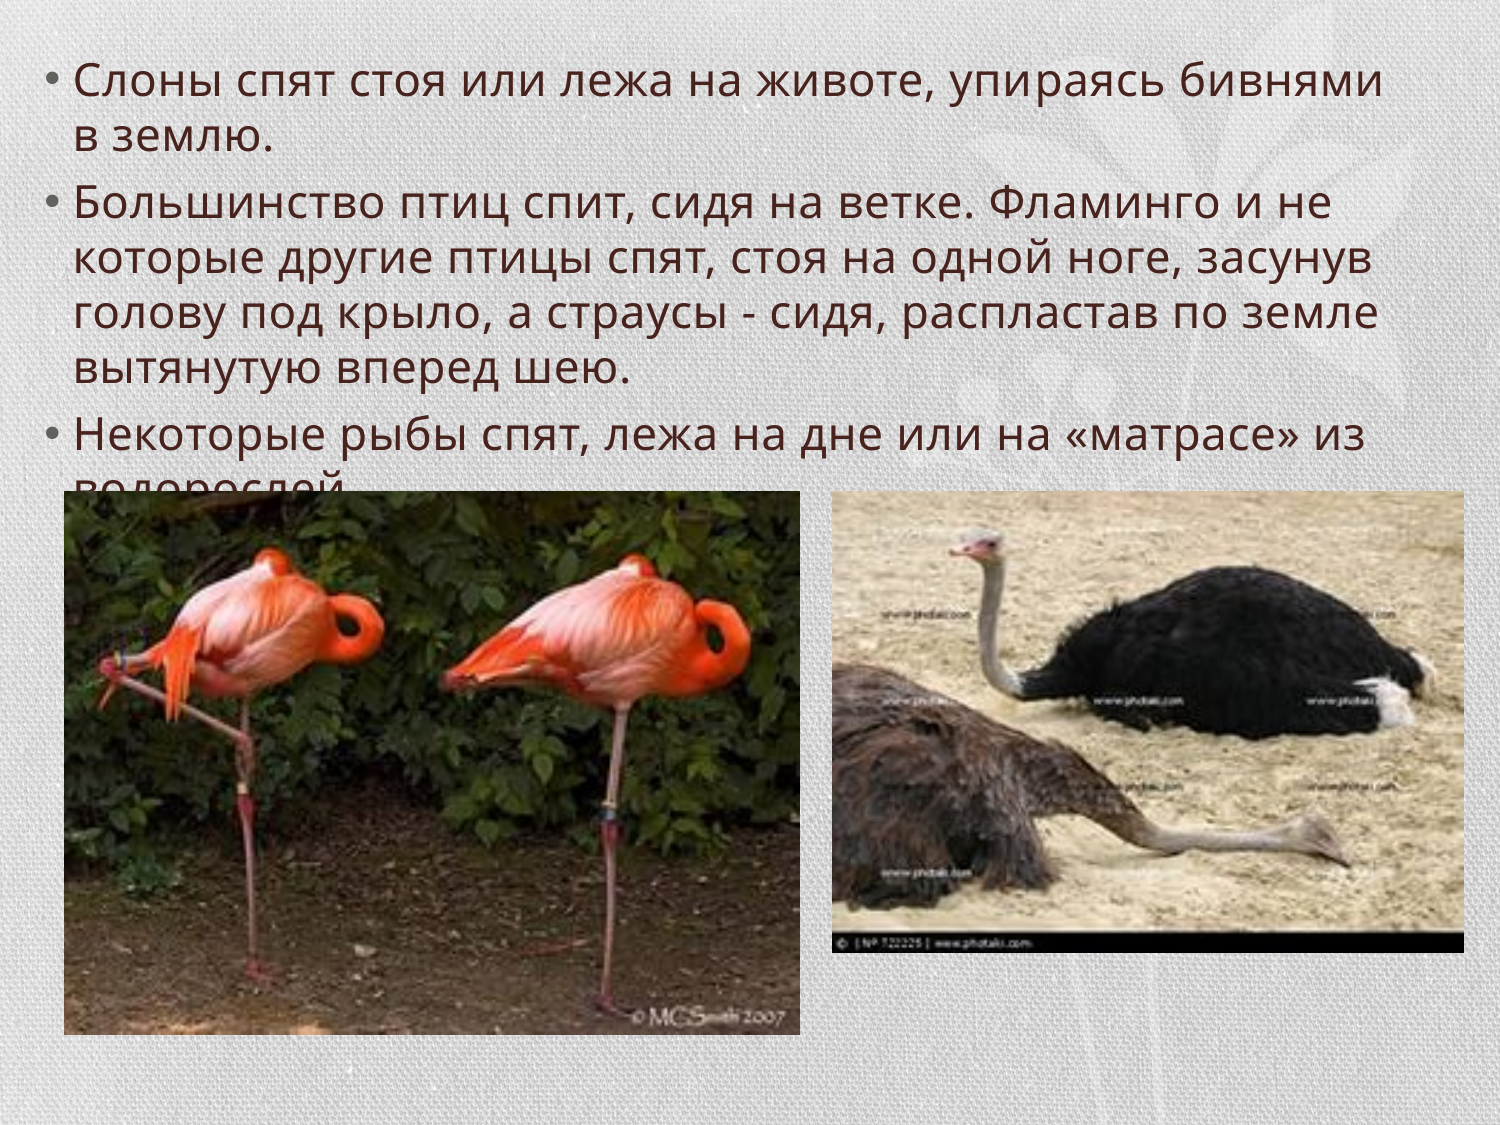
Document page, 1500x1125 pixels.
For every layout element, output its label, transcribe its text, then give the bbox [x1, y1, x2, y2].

list Слоны спят стоя или лежа на животе, упи­раясь бивнями в землю. Большинство птиц спит, сидя на ветке. Фламинго и не­которые другие птицы спят, стоя на одной ноге, засунув голову под крыло, а страусы - сидя, распластав по земле вытянутую вперед шею. Некоторые рыбы спят, лежа на дне или на «матрасе» из водорослей. [29, 42, 1440, 853]
picture [832, 491, 1464, 953]
picture [64, 491, 801, 1036]
